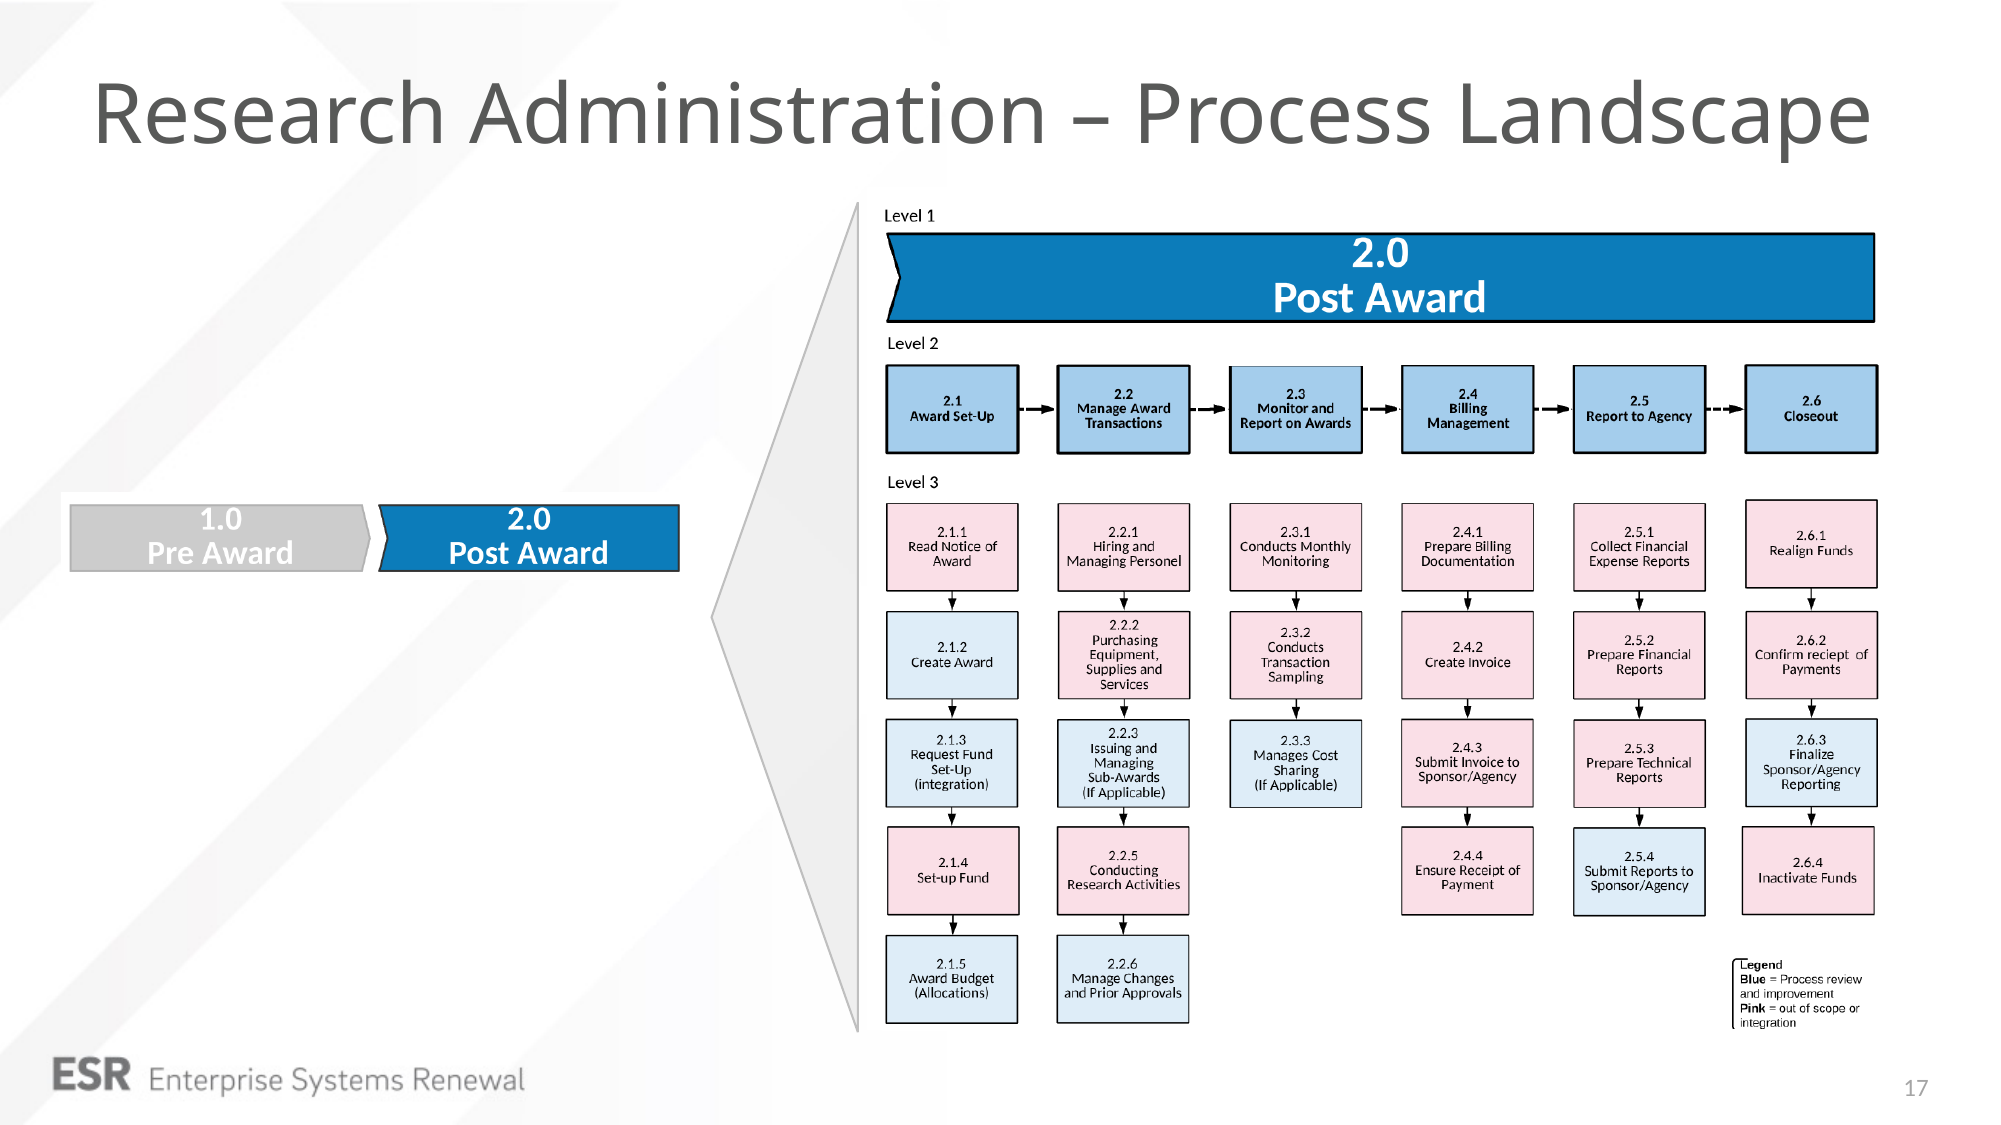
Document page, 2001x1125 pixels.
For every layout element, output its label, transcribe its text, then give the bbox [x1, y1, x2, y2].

slide_number 17 [1493, 1056, 1944, 1116]
title Research Administration – Process Landscape [76, 54, 1930, 179]
picture [0, 0, 2001, 1125]
text_box [710, 201, 859, 1033]
